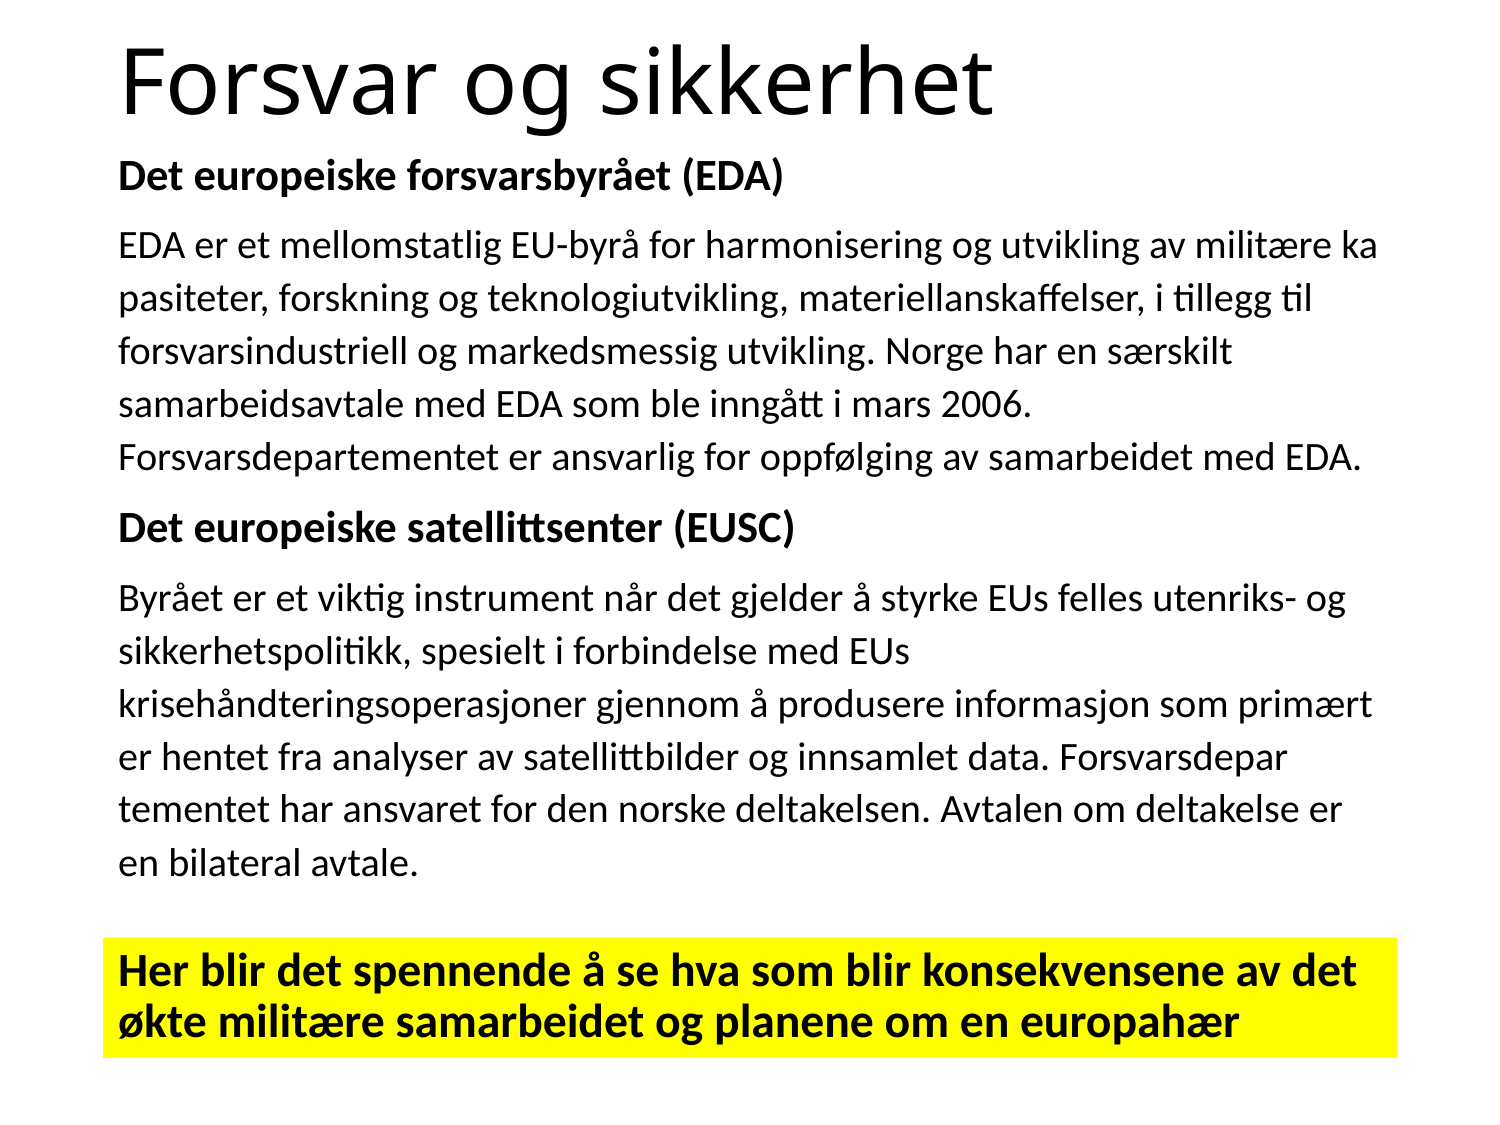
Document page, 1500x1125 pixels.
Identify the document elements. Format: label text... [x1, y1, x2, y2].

title Forsvar og sikkerhet [103, 21, 1397, 133]
text_box Her blir det spennende å se hva som blir konsekvensene av det økte militære samarbeidet og planene om en europahær [103, 937, 1397, 1058]
list Det europeiske forsvarsbyrået (EDA) EDA er et mellomstatlig EU-byrå for har­monisering og utvikling av militære ka­pasiteter, forskning og teknologiutvikling, materiellanskaﬀelser, i tillegg til forsvar­sindustriell og markedsmessig utvikling. Norge har en særskilt samarbeidsavtale med EDA som ble inngått i mars 2006. Forsvarsdepartementet er ansvarlig for oppfølging av samarbeidet med EDA. Det europeiske satellittsenter (EUSC) Byrået er et viktig instrument når det gjelder å styrke EUs felles utenriks- og sikkerhetspolitikk, spesielt i forbindelse med EUs krisehåndteringsoperasjoner gjennom å produsere informasjon som primært er hentet fra analyser av satellitt­bilder og innsamlet data. Forsvarsdepar­tementet har ansvaret for den norske deltakelsen. Avtalen om deltakelse er en bilateral avtale. [103, 133, 1397, 937]
